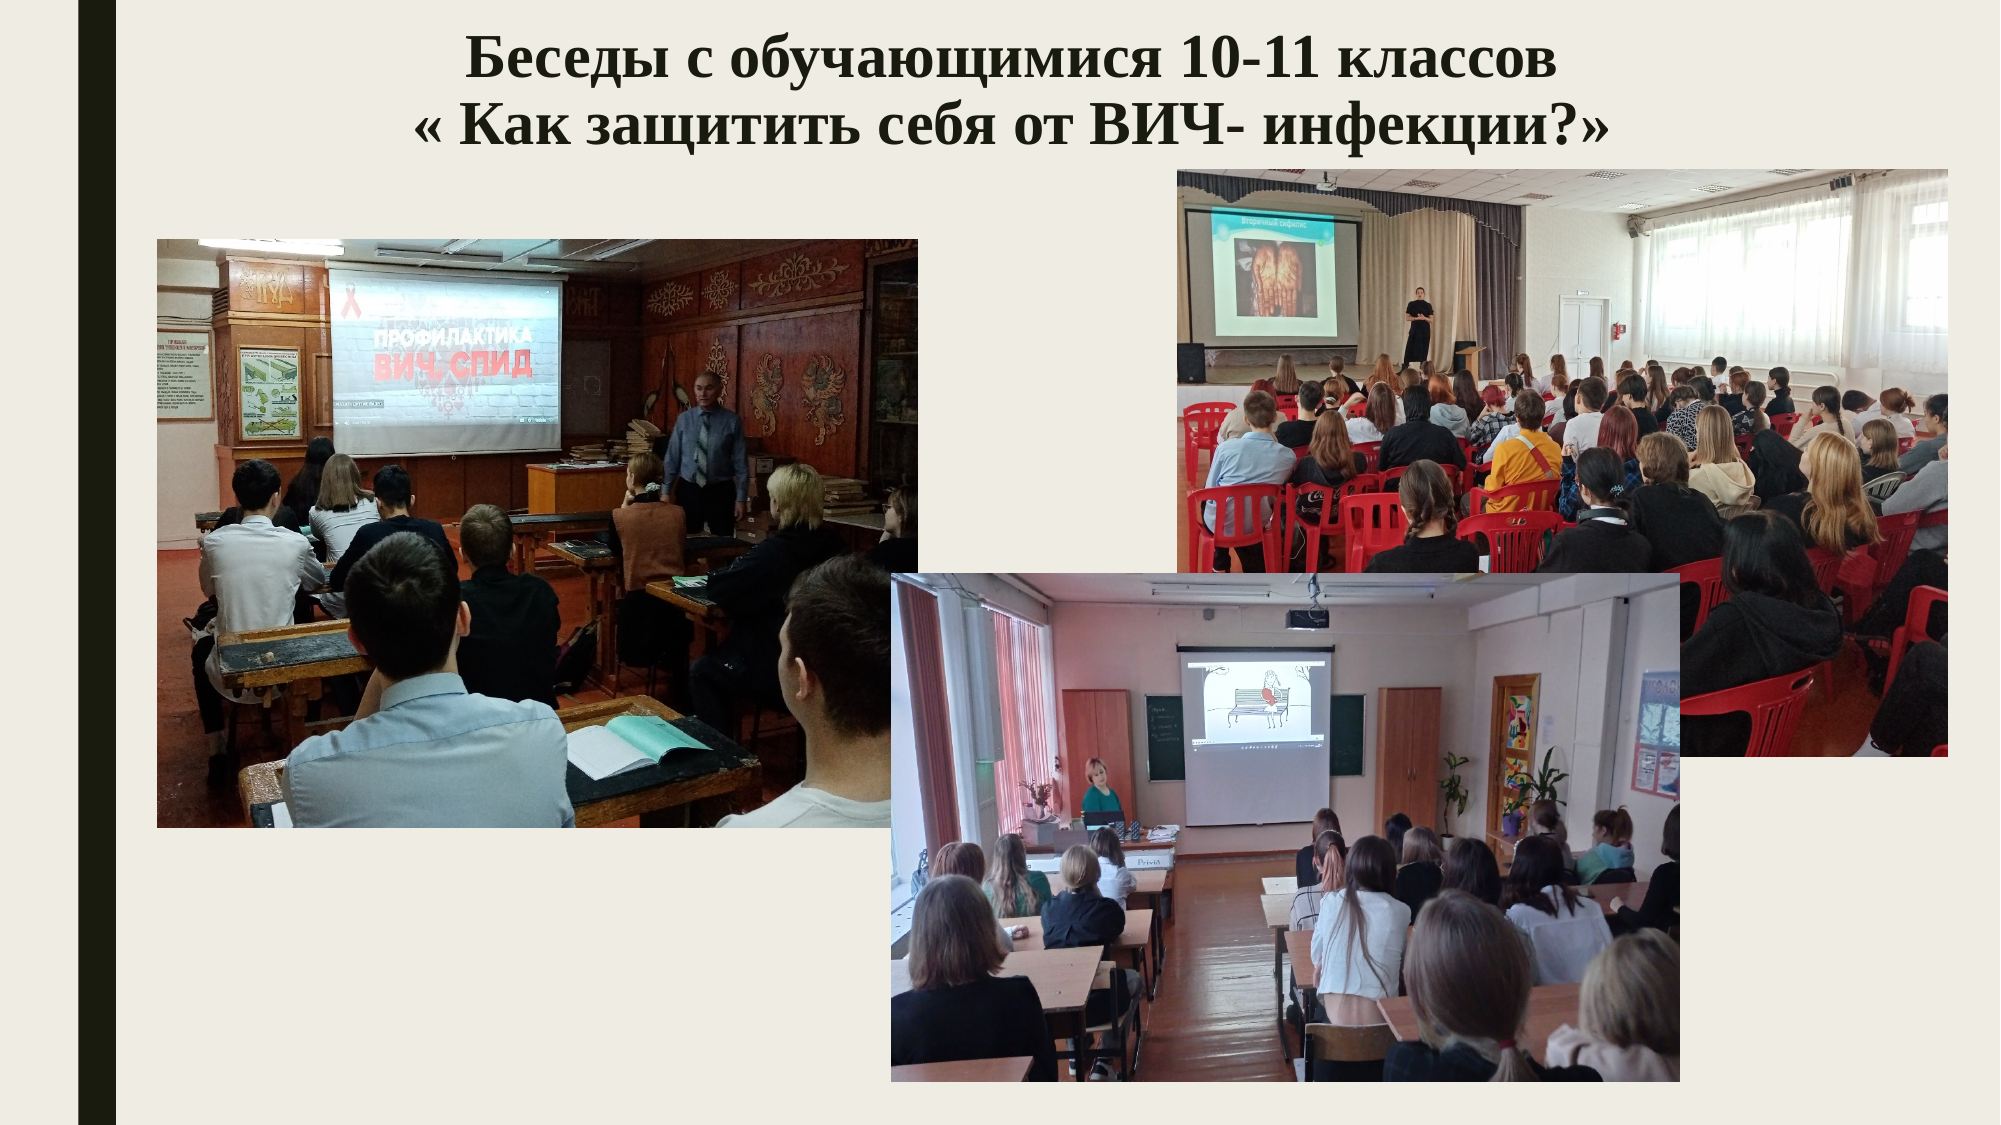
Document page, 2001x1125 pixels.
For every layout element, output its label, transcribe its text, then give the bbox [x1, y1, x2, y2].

picture [891, 168, 1948, 1082]
title Беседы с обучающимися 10-11 классов « Как защитить себя от ВИЧ- инфекции?» [225, 16, 1800, 207]
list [157, 239, 917, 828]
